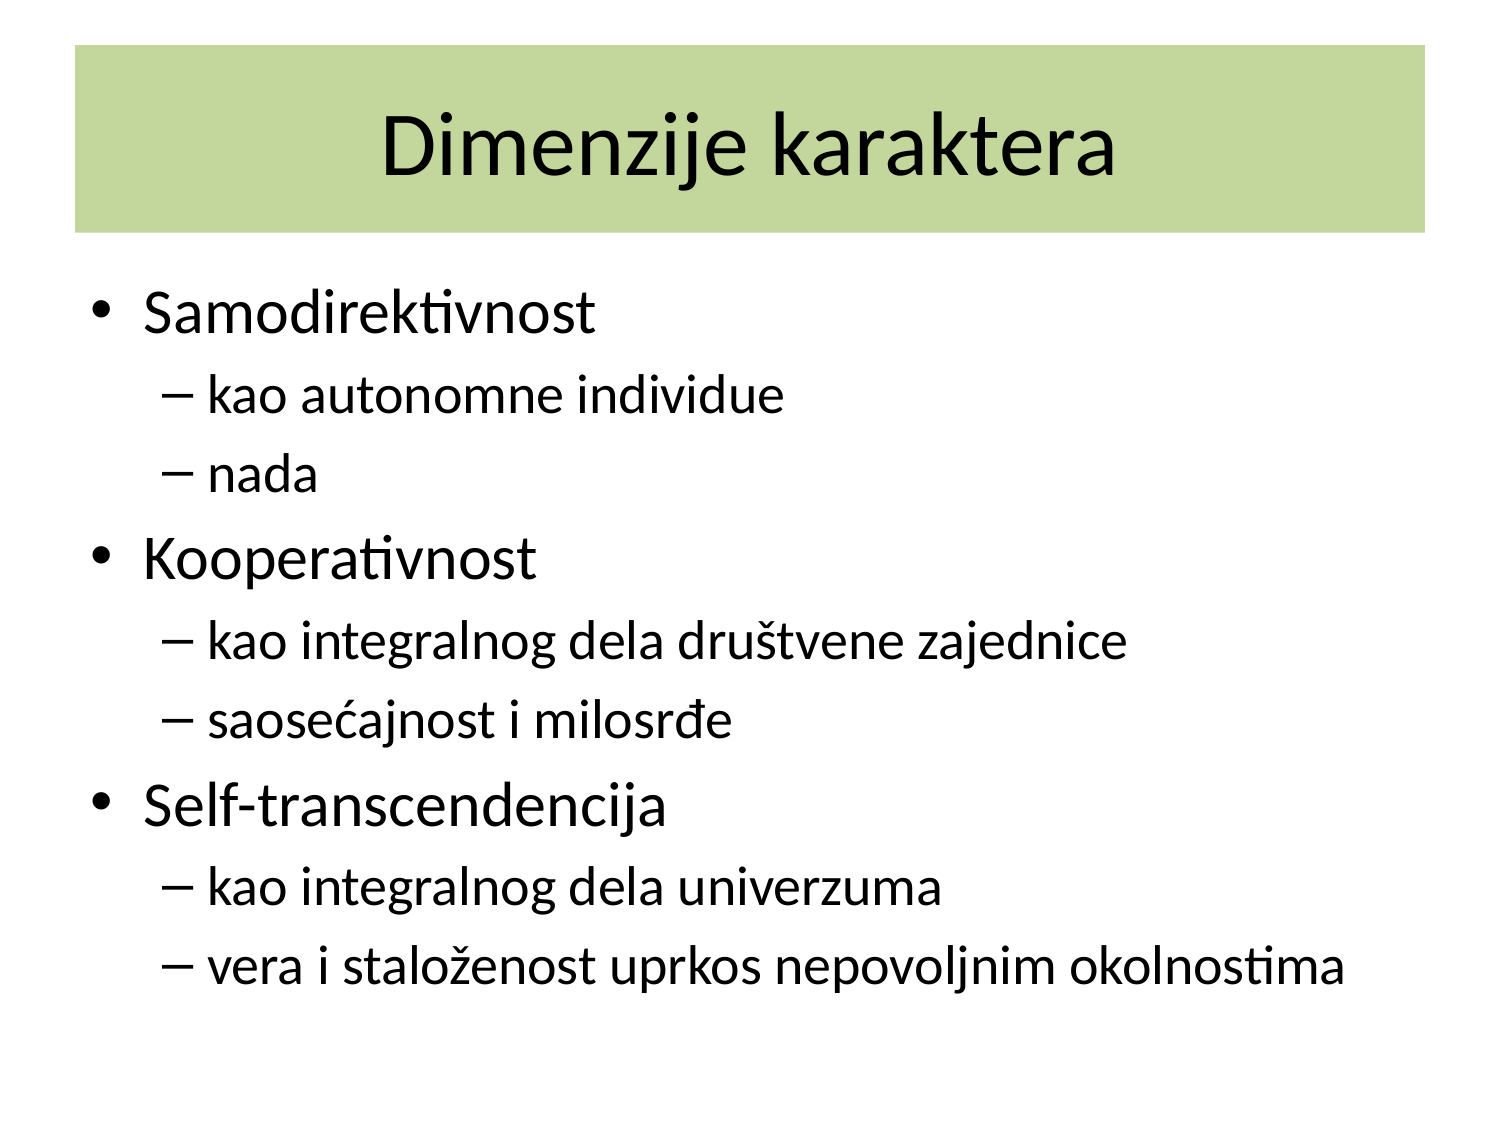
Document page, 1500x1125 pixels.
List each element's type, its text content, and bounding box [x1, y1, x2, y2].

list Samodirektivnost kao autonomne individue nada Kooperativnost kao integralnog dela društvene zajednice saosećajnost i milosrđe Self-transcendencija kao integralnog dela univerzuma vera i staloženost uprkos nepovoljnim okolnostima [75, 262, 1425, 1005]
title Dimenzije karaktera [75, 45, 1425, 233]
